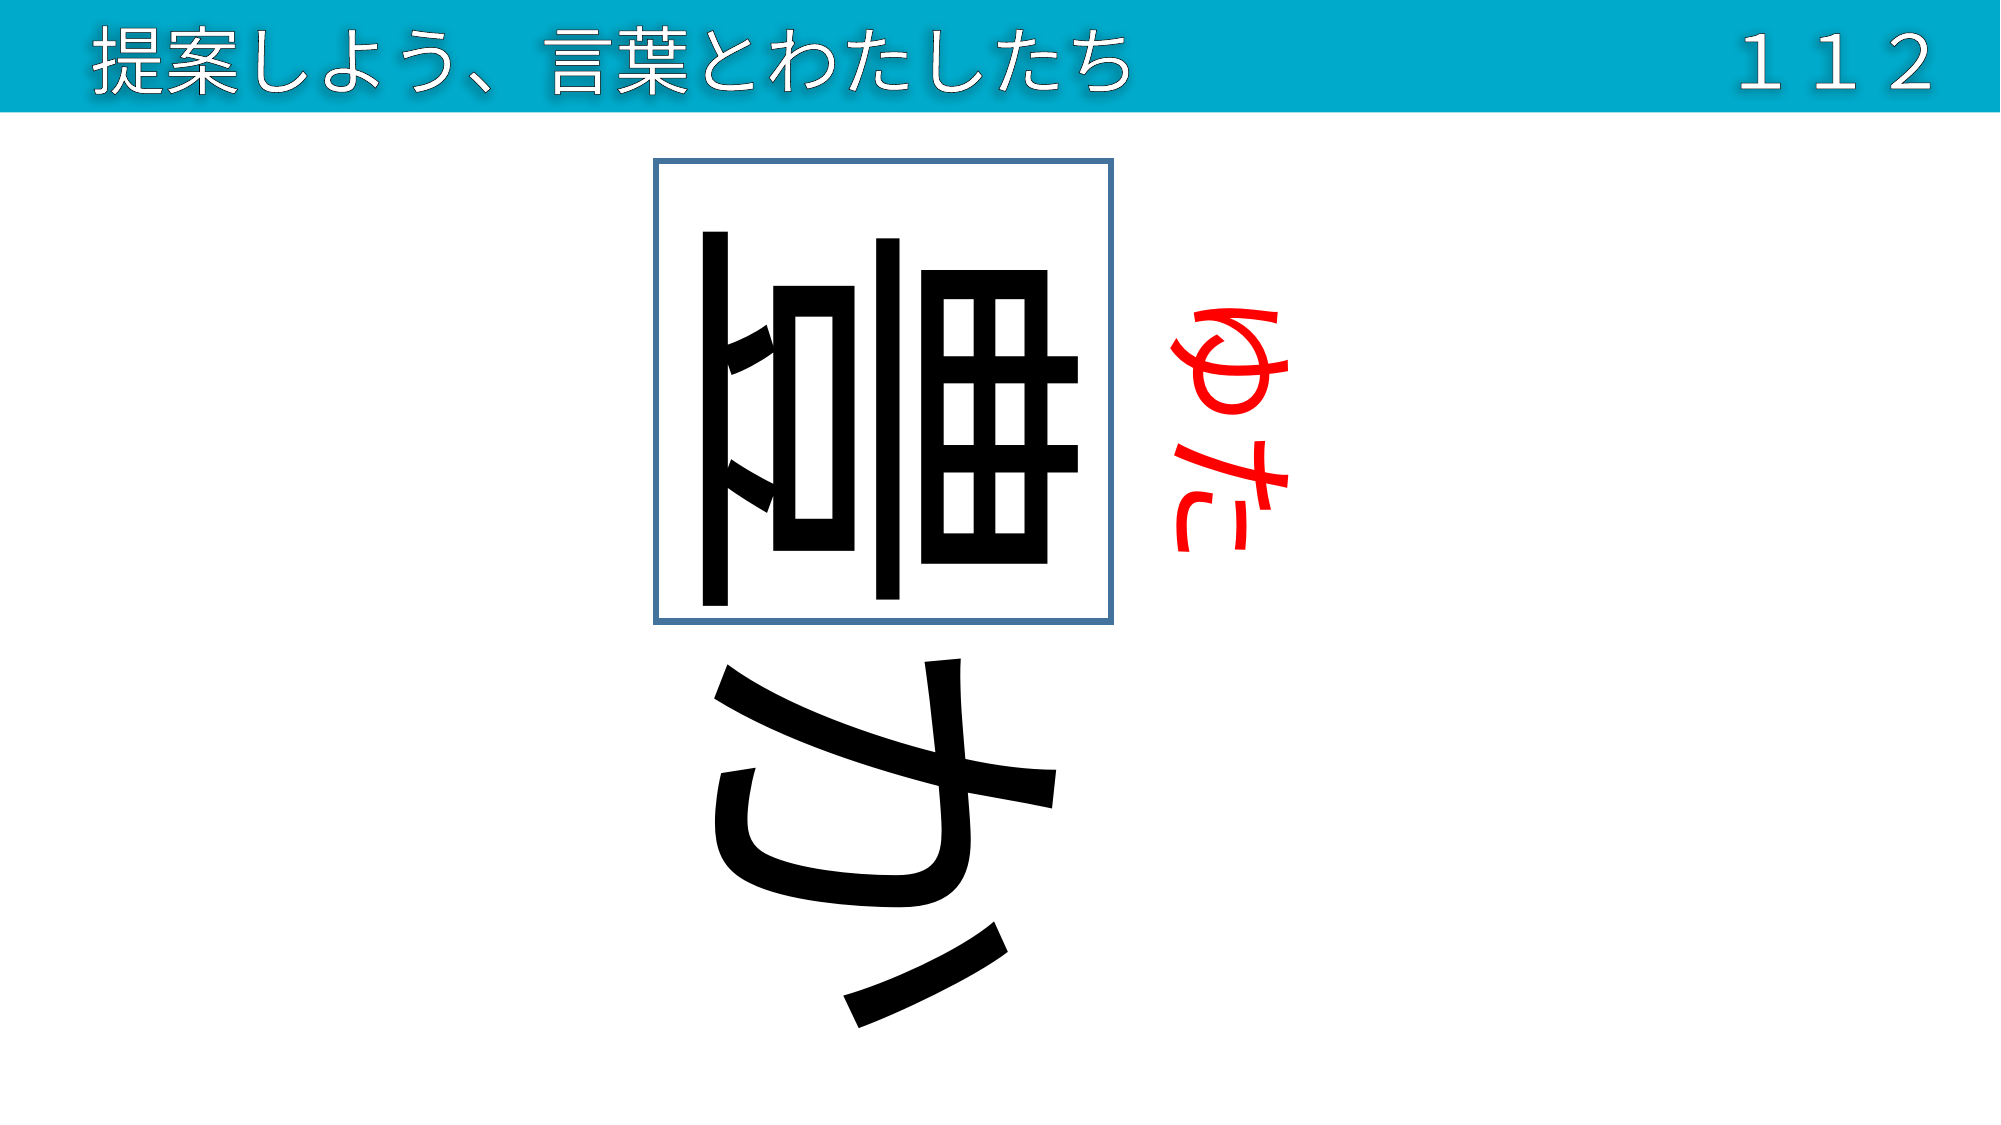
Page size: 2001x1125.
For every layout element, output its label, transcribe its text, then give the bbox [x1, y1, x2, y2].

text_box １１２ [1707, 6, 1963, 112]
text_box 提案しよう、言葉とわたしたち [75, 6, 1225, 112]
text_box ゆた [1152, 275, 1325, 569]
text_box [0, 0, 2000, 113]
text_box 豊か [616, 195, 1152, 1125]
text_box [655, 160, 1112, 623]
